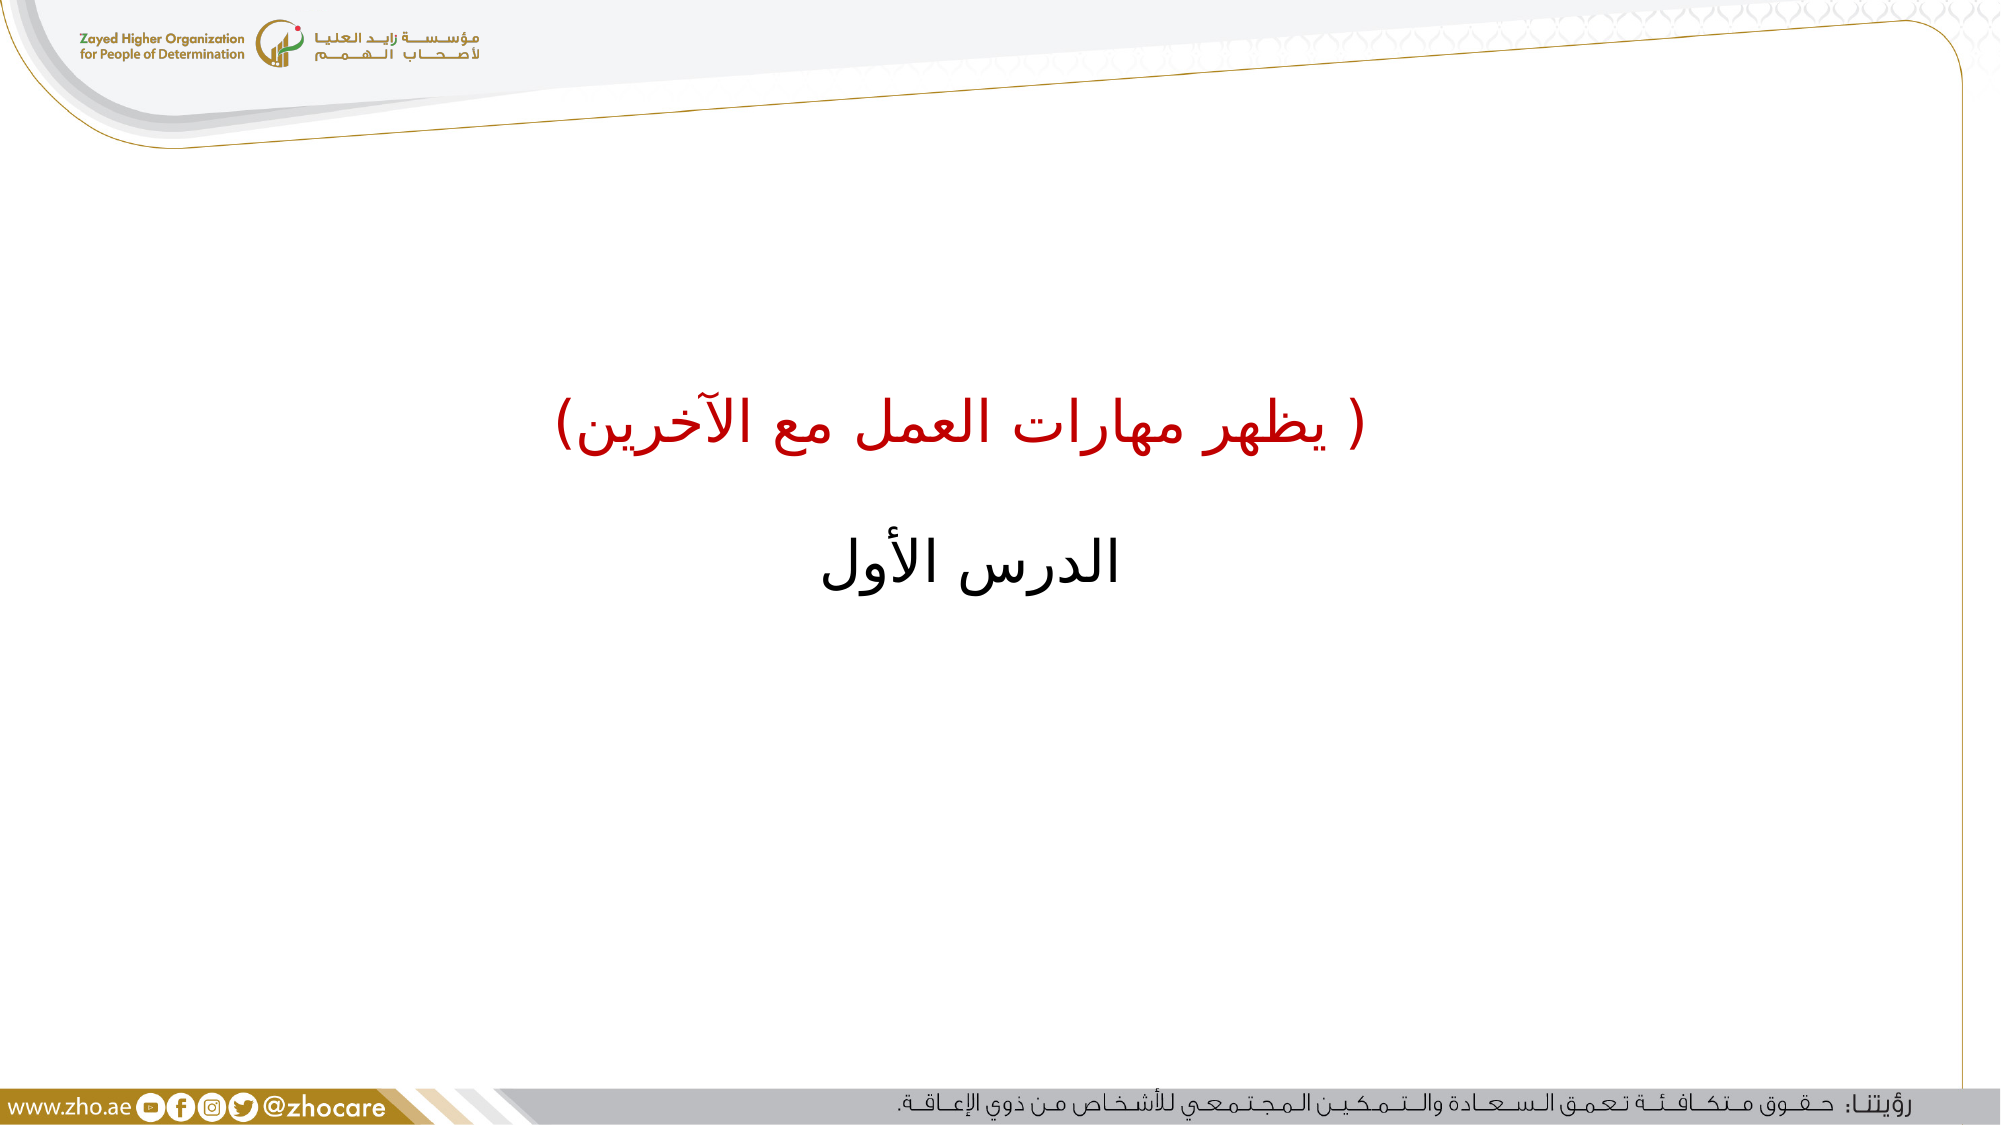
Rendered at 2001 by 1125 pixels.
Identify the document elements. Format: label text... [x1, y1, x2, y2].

text_box ( يظهر مهارات العمل مع الآخرين) الدرس الأول [292, 307, 1630, 700]
picture [0, 0, 2001, 1125]
